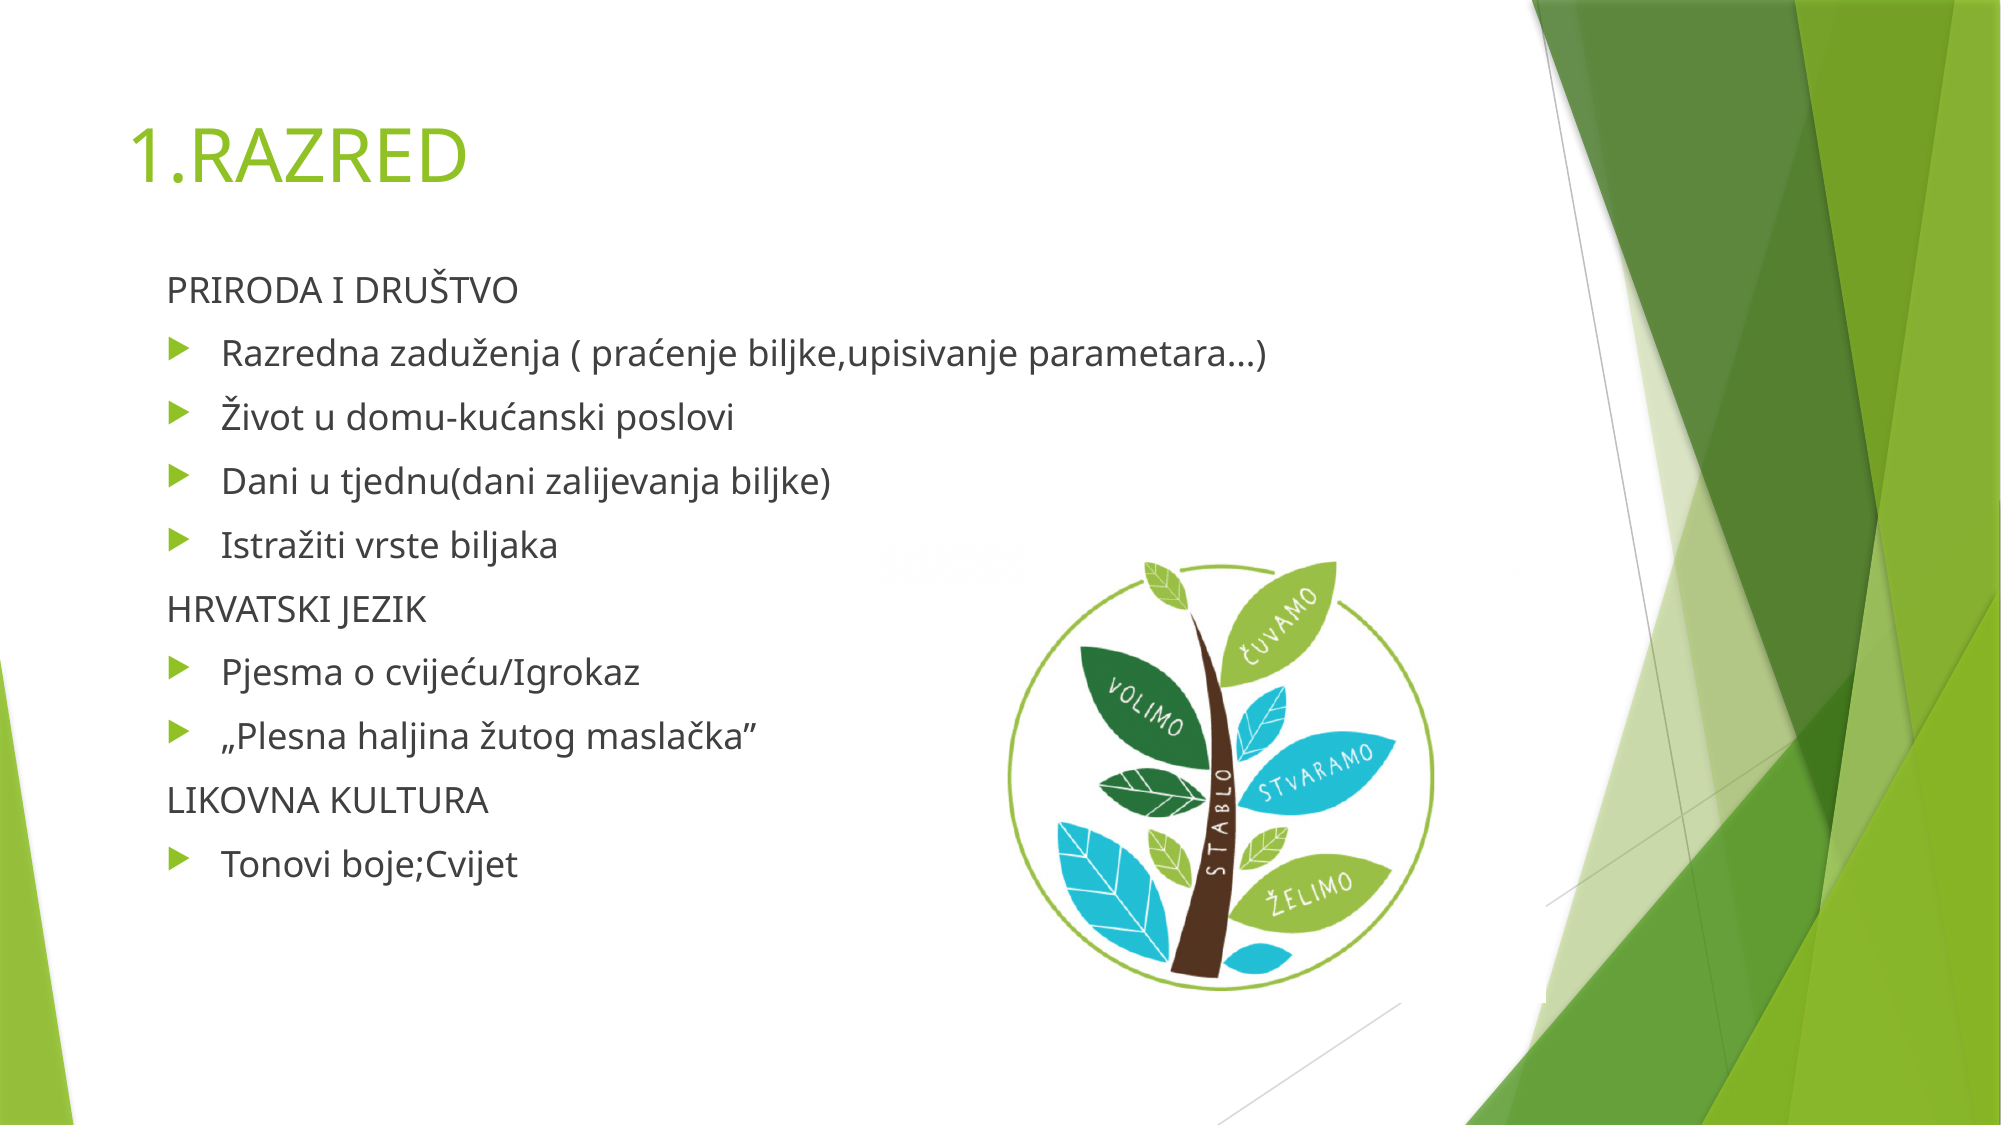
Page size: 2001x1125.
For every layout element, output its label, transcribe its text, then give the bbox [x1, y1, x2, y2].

picture [879, 538, 1547, 1003]
list PRIRODA I DRUŠTVO Razredna zaduženja ( praćenje biljke,upisivanje parametara…) Život u domu-kućanski poslovi Dani u tjednu(dani zalijevanja biljke) Istražiti vrste biljaka HRVATSKI JEZIK Pjesma o cvijeću/Igrokaz „Plesna haljina žutog maslačka” LIKOVNA KULTURA Tonovi boje;Cvijet [151, 259, 1562, 896]
title 1.RAZRED [111, 99, 1522, 317]
